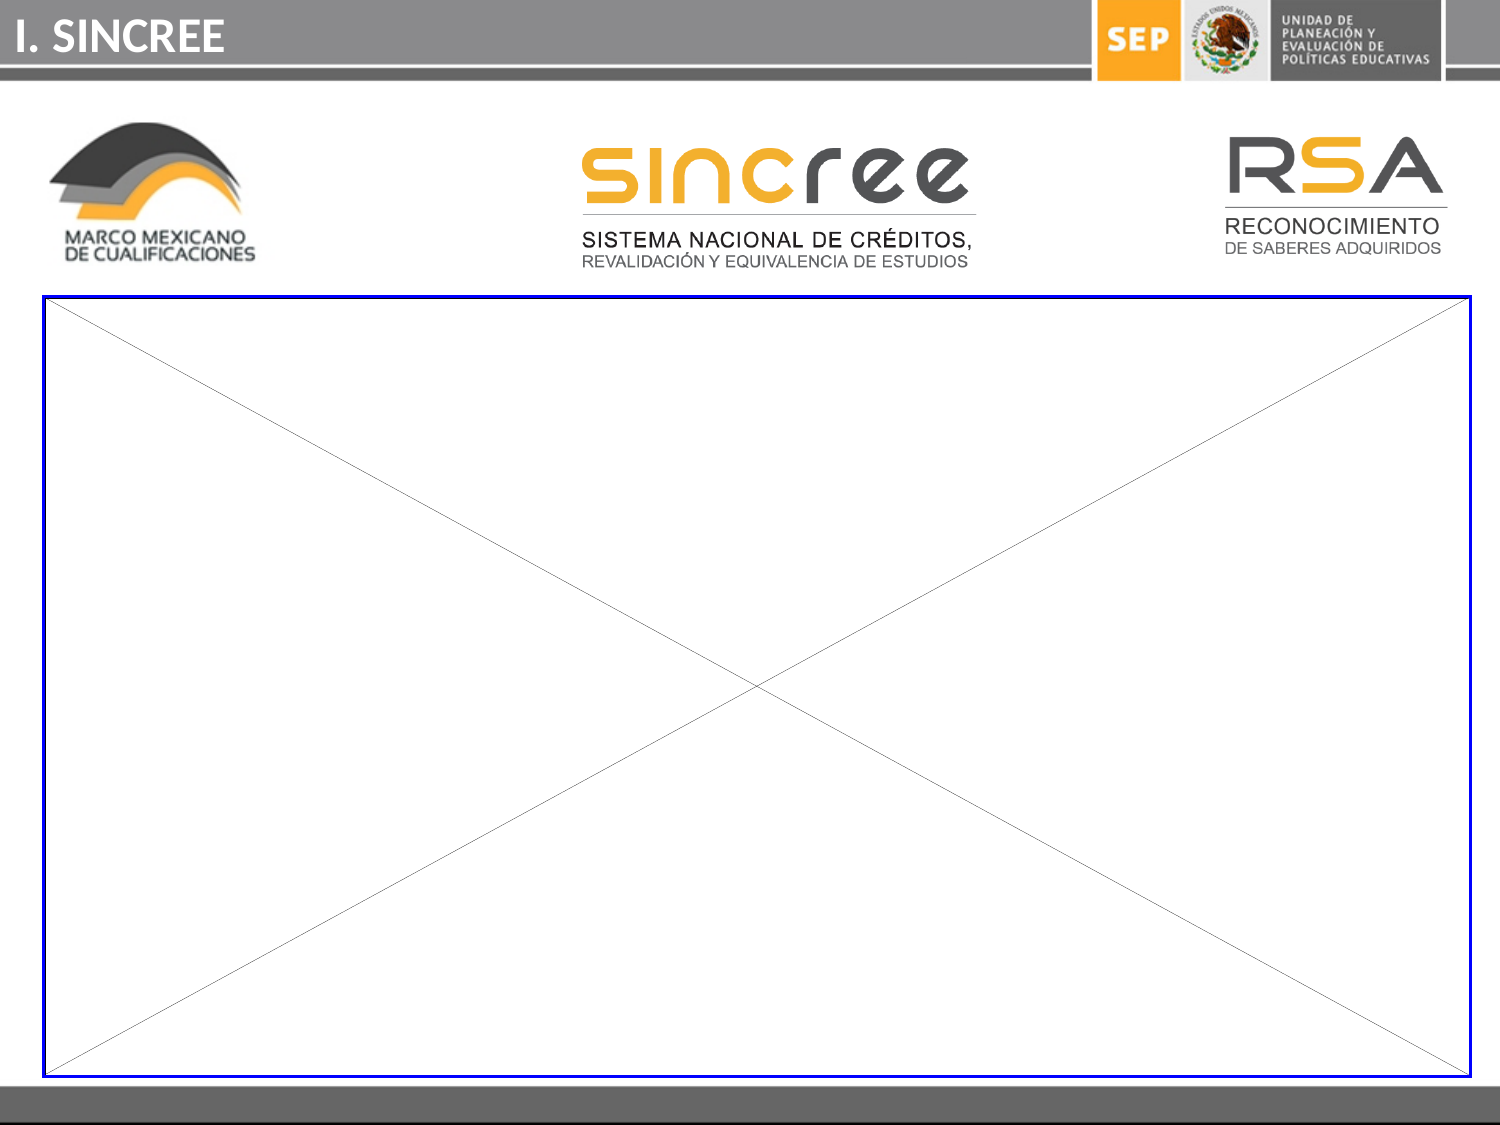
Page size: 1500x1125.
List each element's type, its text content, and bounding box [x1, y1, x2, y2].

text_box I. SINCREE [0, 0, 1228, 72]
picture [0, 0, 1500, 1125]
